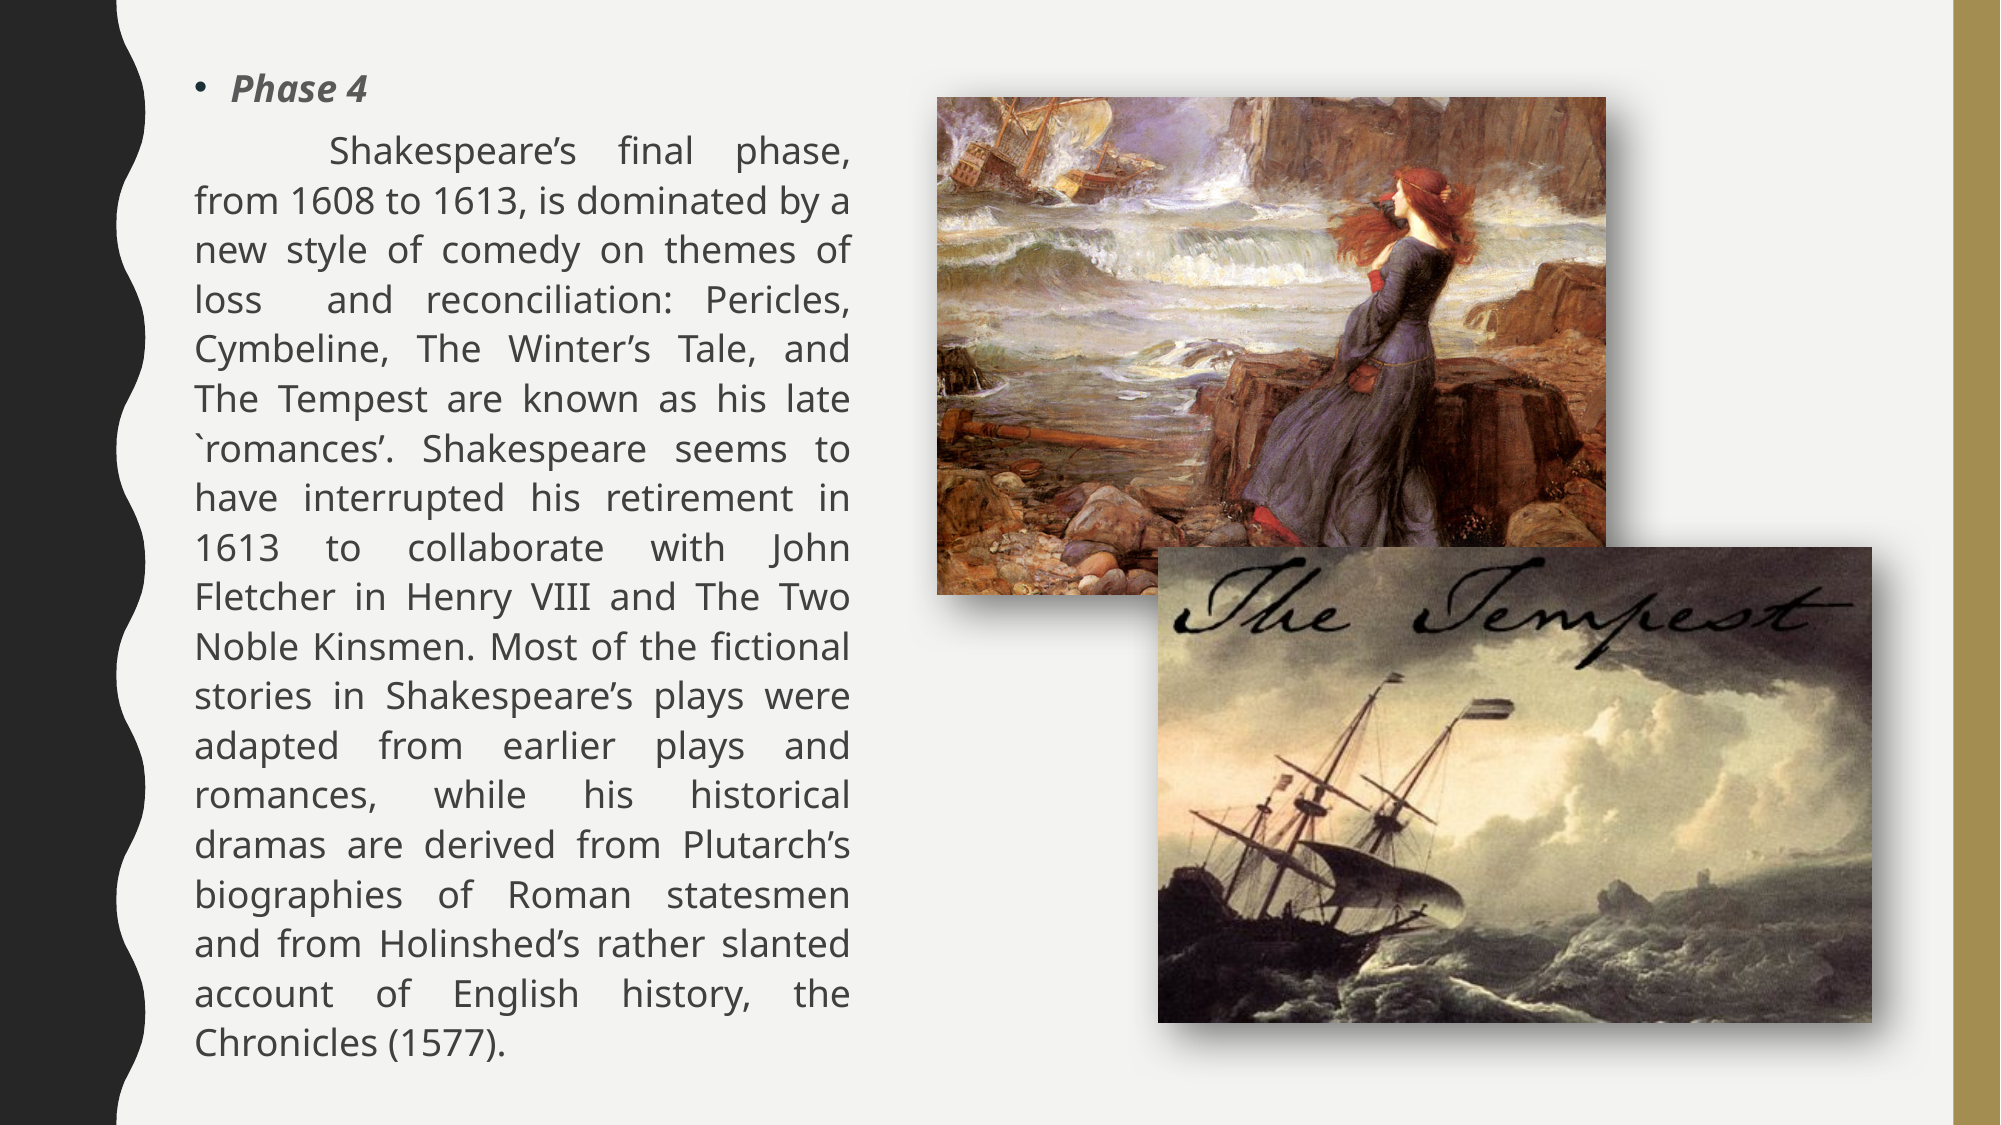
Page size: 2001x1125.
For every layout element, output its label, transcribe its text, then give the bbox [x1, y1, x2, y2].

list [937, 97, 1606, 595]
picture [1158, 546, 1872, 1023]
list Phase 4 Shakespeare’s final phase, from 1608 to 1613, is dominated by a new style of comedy on themes of loss and reconciliation: Pericles, Cymbeline, The Winter’s Tale, and The Tempest are known as his late `romances’. Shakespeare seems to have interrupted his retirement in 1613 to collaborate with John Fletcher in Henry VIII and The Two Noble Kinsmen. Most of the fictional stories in Shakespeare’s plays were adapted from earlier plays and romances, while his historical dramas are derived from Plutarch’s biographies of Roman statesmen and from Holinshed’s rather slanted account of English history, the Chronicles (1577). [179, 52, 867, 1082]
